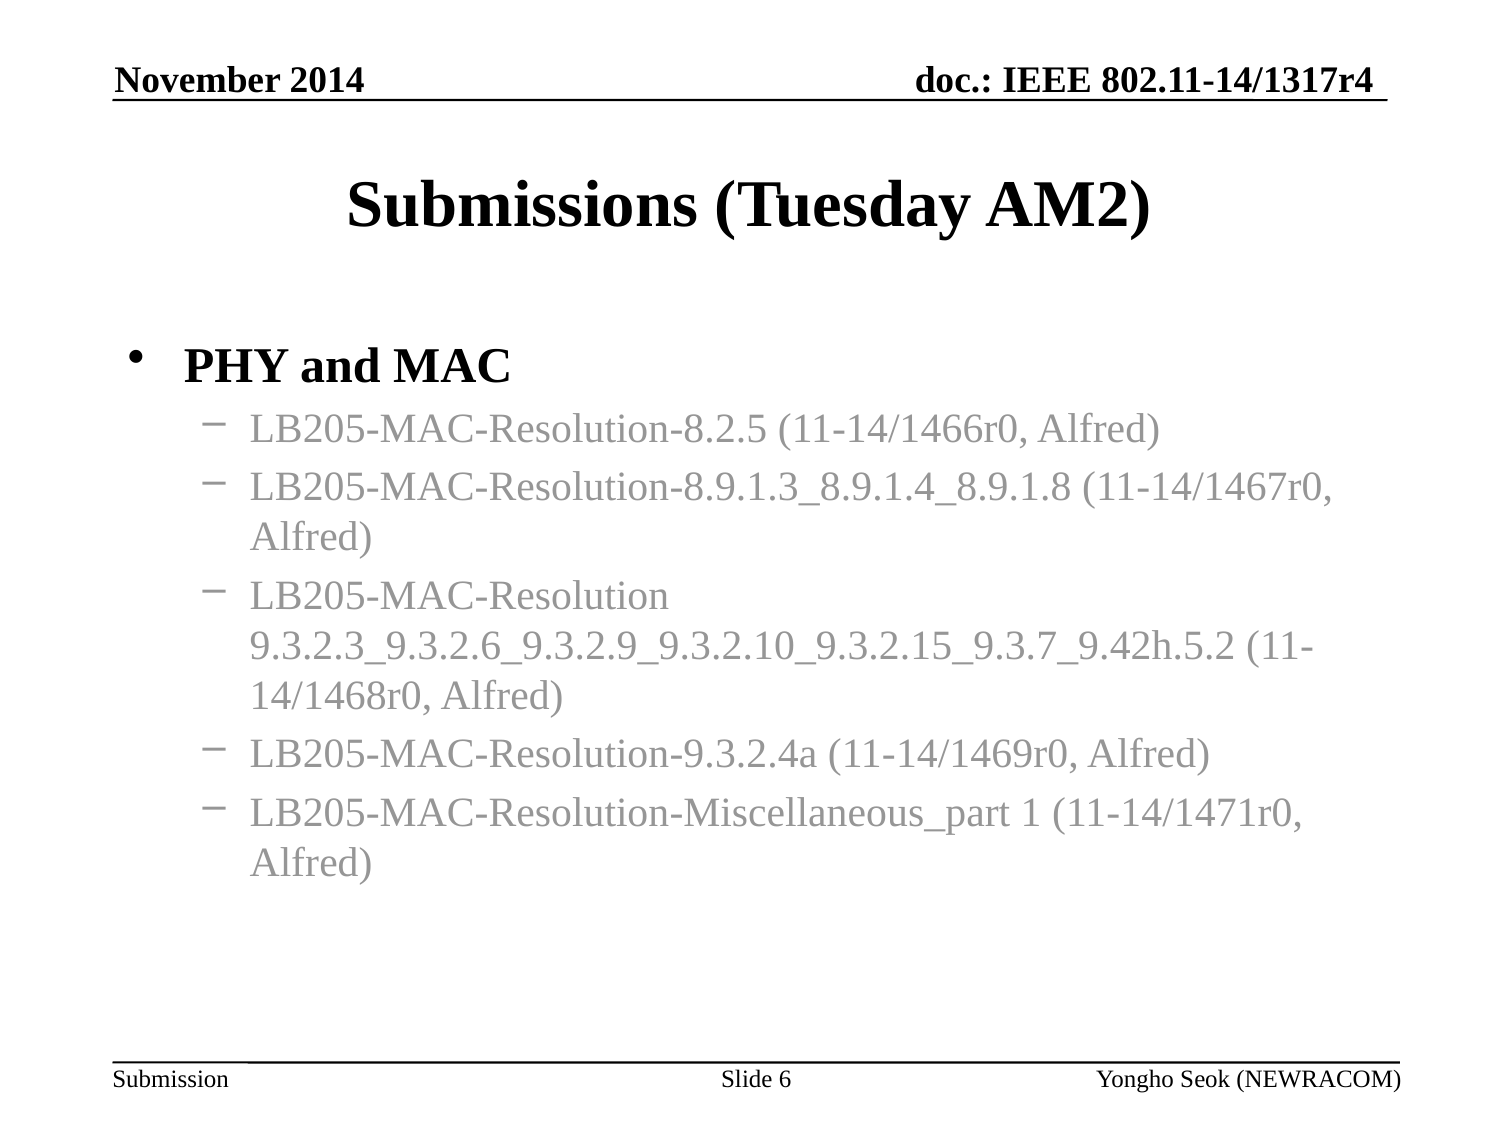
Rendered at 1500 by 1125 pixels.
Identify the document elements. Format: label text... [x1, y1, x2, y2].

title Submissions (Tuesday AM2) [112, 112, 1388, 288]
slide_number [114, 54, 368, 101]
footer Yongho Seok (NEWRACOM) [1088, 1061, 1402, 1093]
slide_number Slide 6 [712, 1061, 800, 1093]
list PHY and MAC LB205-MAC-Resolution-8.2.5 (11-14/1466r0, Alfred) LB205-MAC-Resolution-8.9.1.3_8.9.1.4_8.9.1.8 (11-14/1467r0, Alfred) LB205-MAC-Resolution 9.3.2.3_9.3.2.6_9.3.2.9_9.3.2.10_9.3.2.15_9.3.7_9.42h.5.2 (11-14/1468r0, Alfred) LB205-MAC-Resolution-9.3.2.4a (11-14/1469r0, Alfred) LB205-MAC-Resolution-Miscellaneous_part 1 (11-14/1471r0, Alfred) [112, 324, 1388, 1001]
